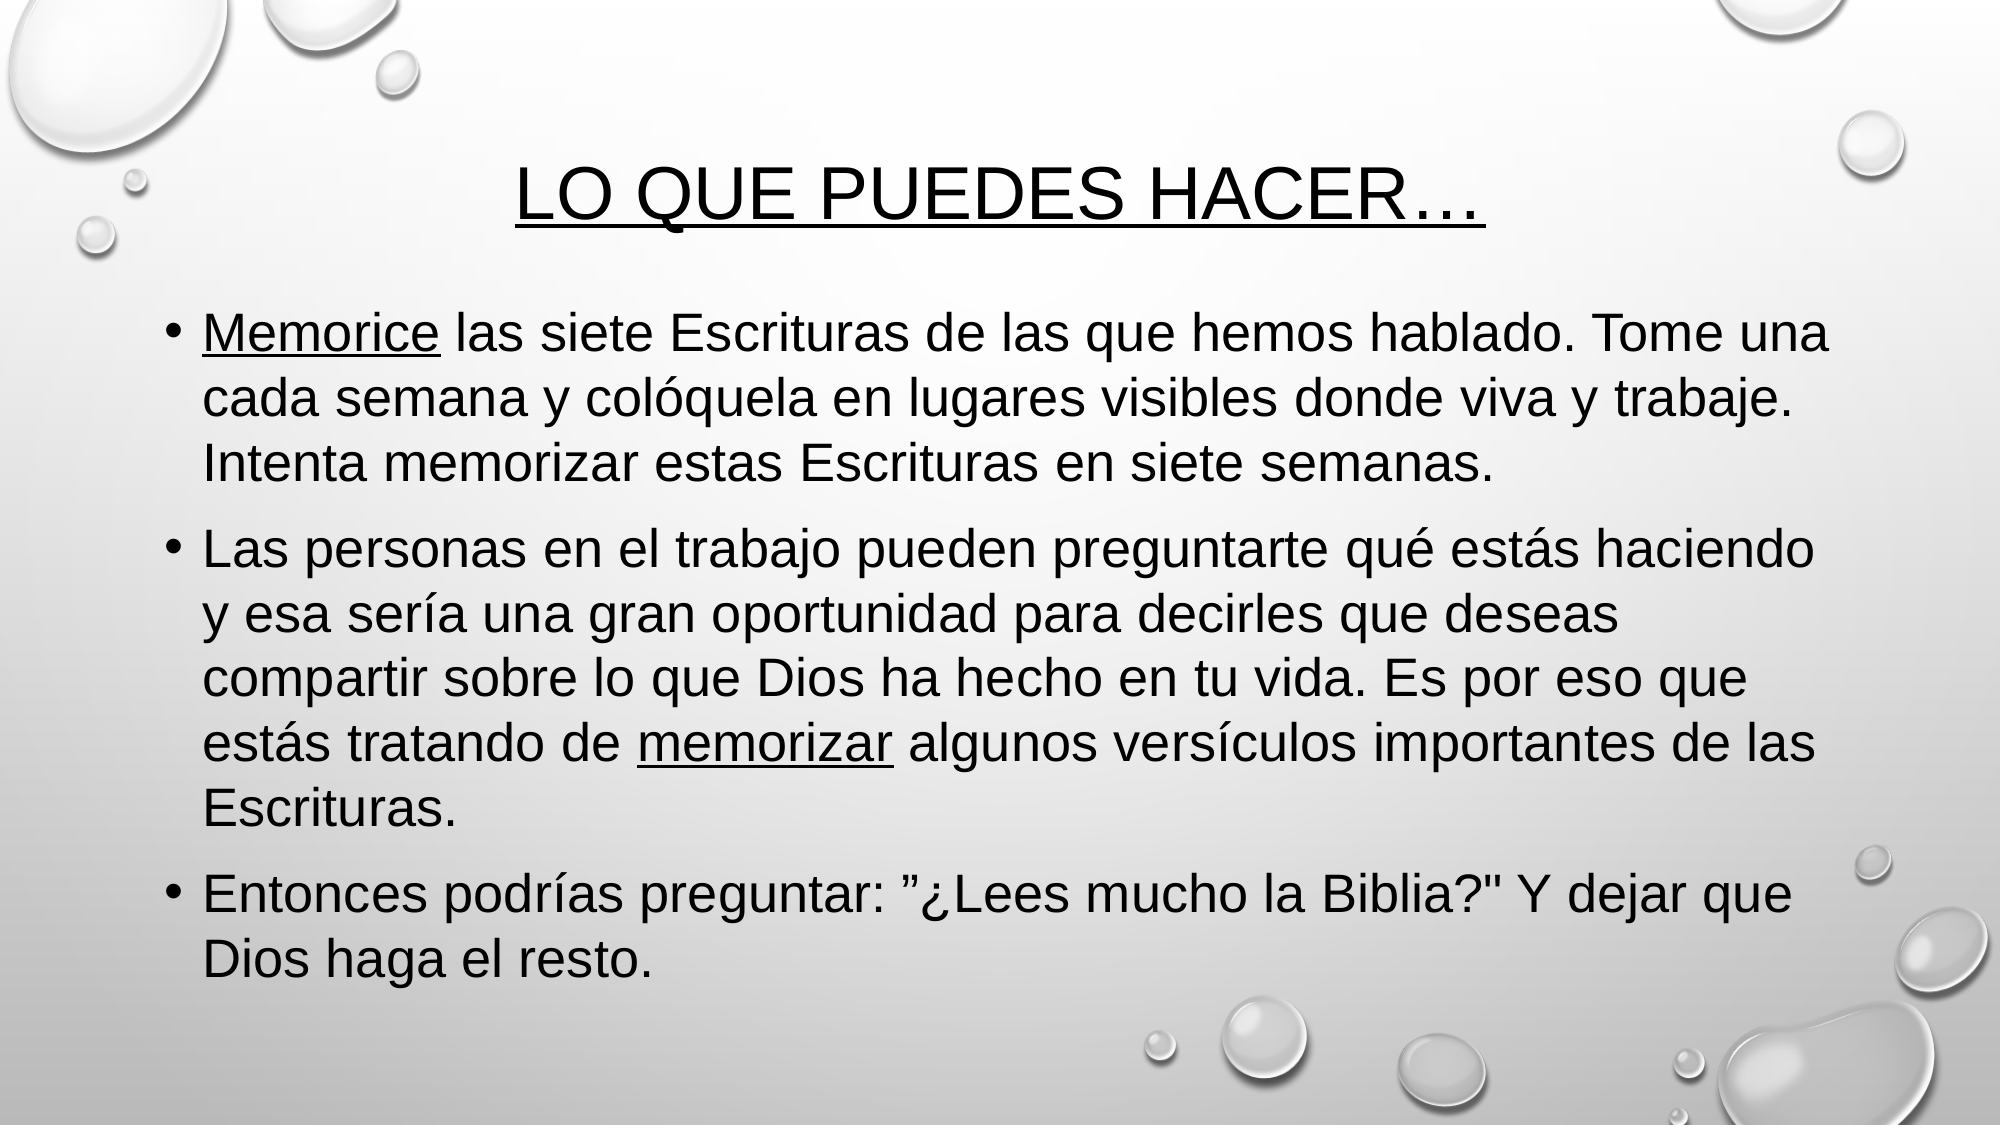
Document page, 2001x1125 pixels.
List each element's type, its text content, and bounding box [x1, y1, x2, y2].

title Lo que puedes hacer… [149, 101, 1851, 289]
picture [0, 0, 2000, 1125]
list Memorice las siete Escrituras de las que hemos hablado. Tome una cada semana y colóquela en lugares visibles donde viva y trabaje. Intenta memorizar estas Escrituras en siete semanas. Las personas en el trabajo pueden preguntarte qué estás haciendo y esa sería una gran oportunidad para decirles que deseas compartir sobre lo que Dios ha hecho en tu vida. Es por eso que estás tratando de memorizar algunos versículos importantes de las Escrituras. Entonces podrías preguntar: ”¿Lees mucho la Biblia?" Y dejar que Dios haga el resto. [149, 289, 1870, 1091]
